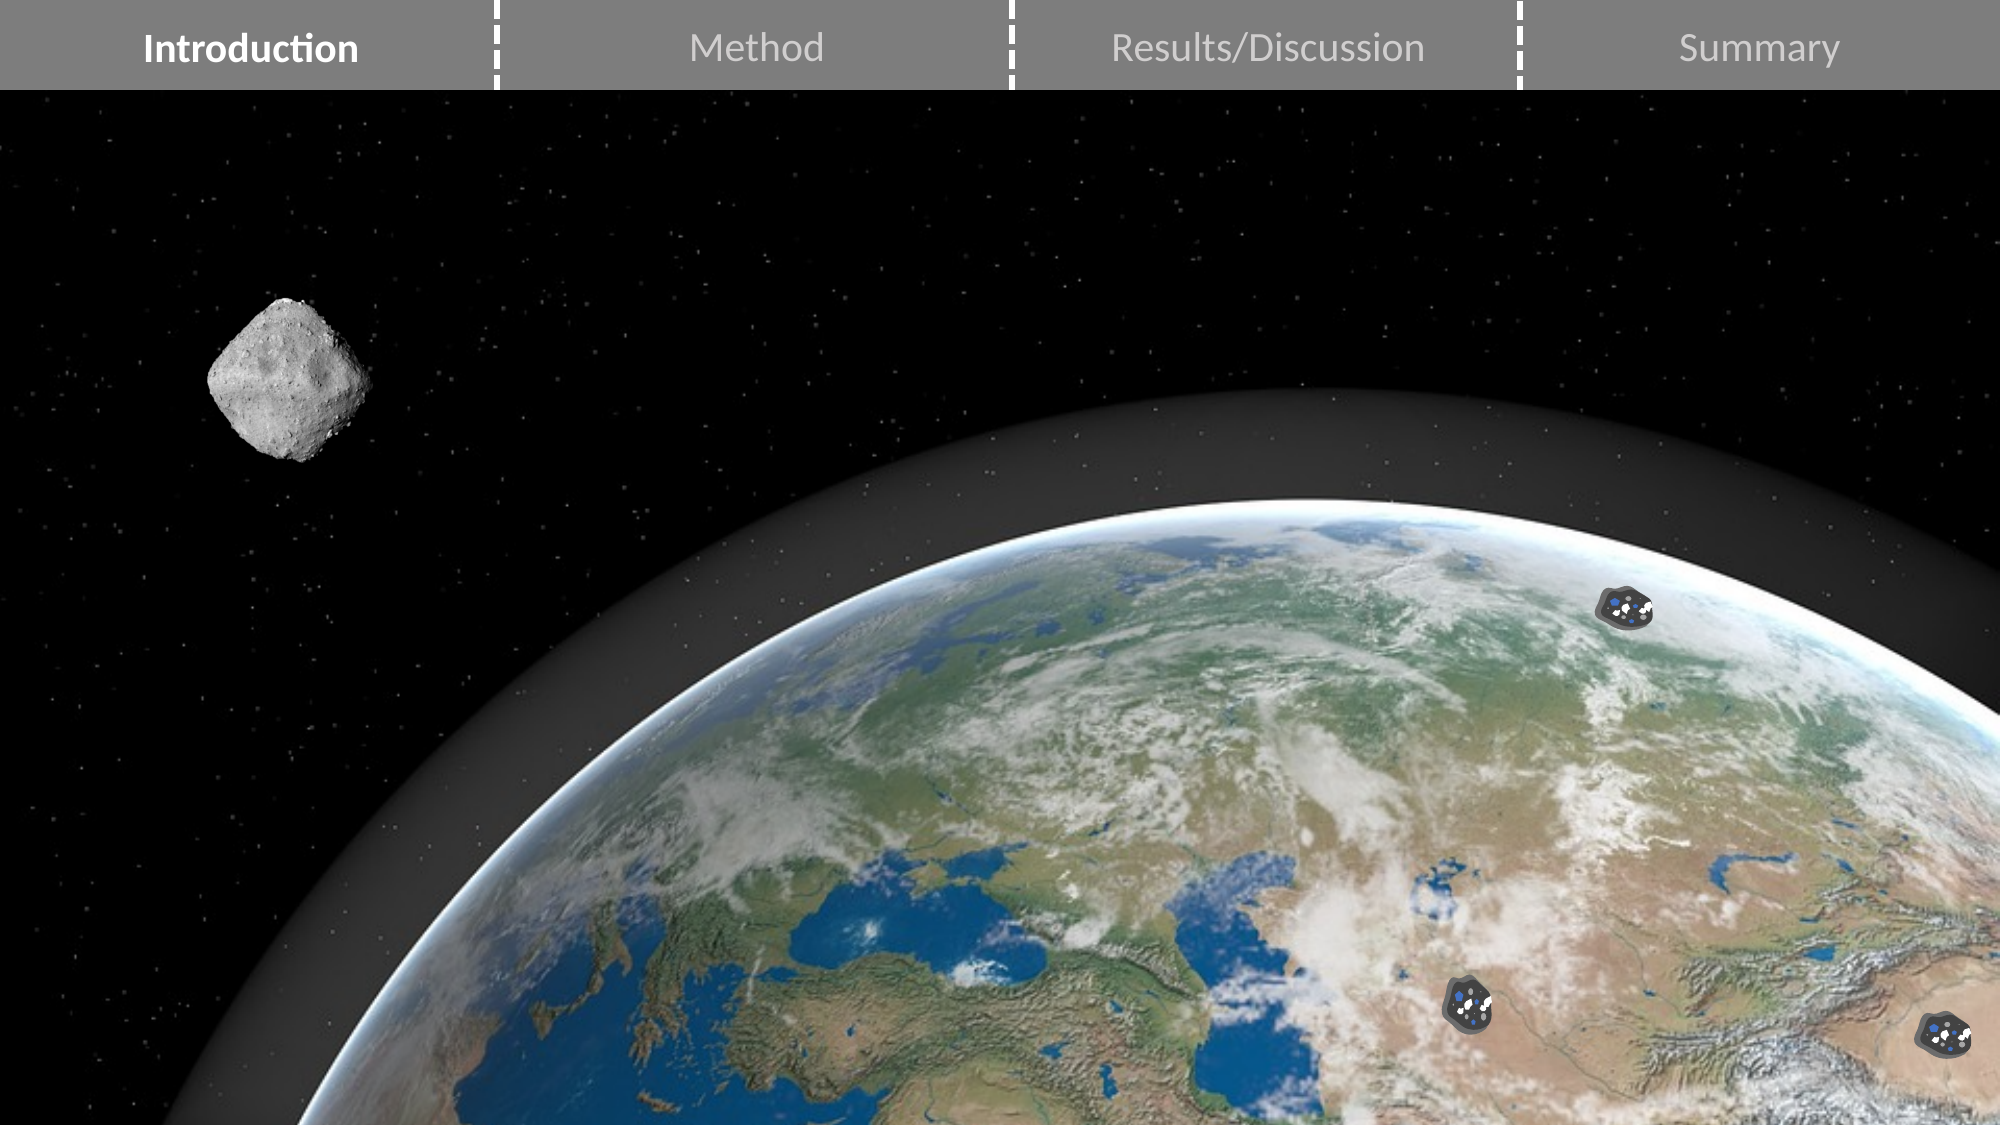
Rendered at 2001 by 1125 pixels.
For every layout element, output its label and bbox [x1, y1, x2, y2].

text_box [1914, 1010, 1972, 1059]
text_box [1594, 585, 1653, 631]
text_box [0, 0, 2000, 90]
picture [0, 90, 2000, 1125]
text_box [1441, 974, 1492, 1035]
